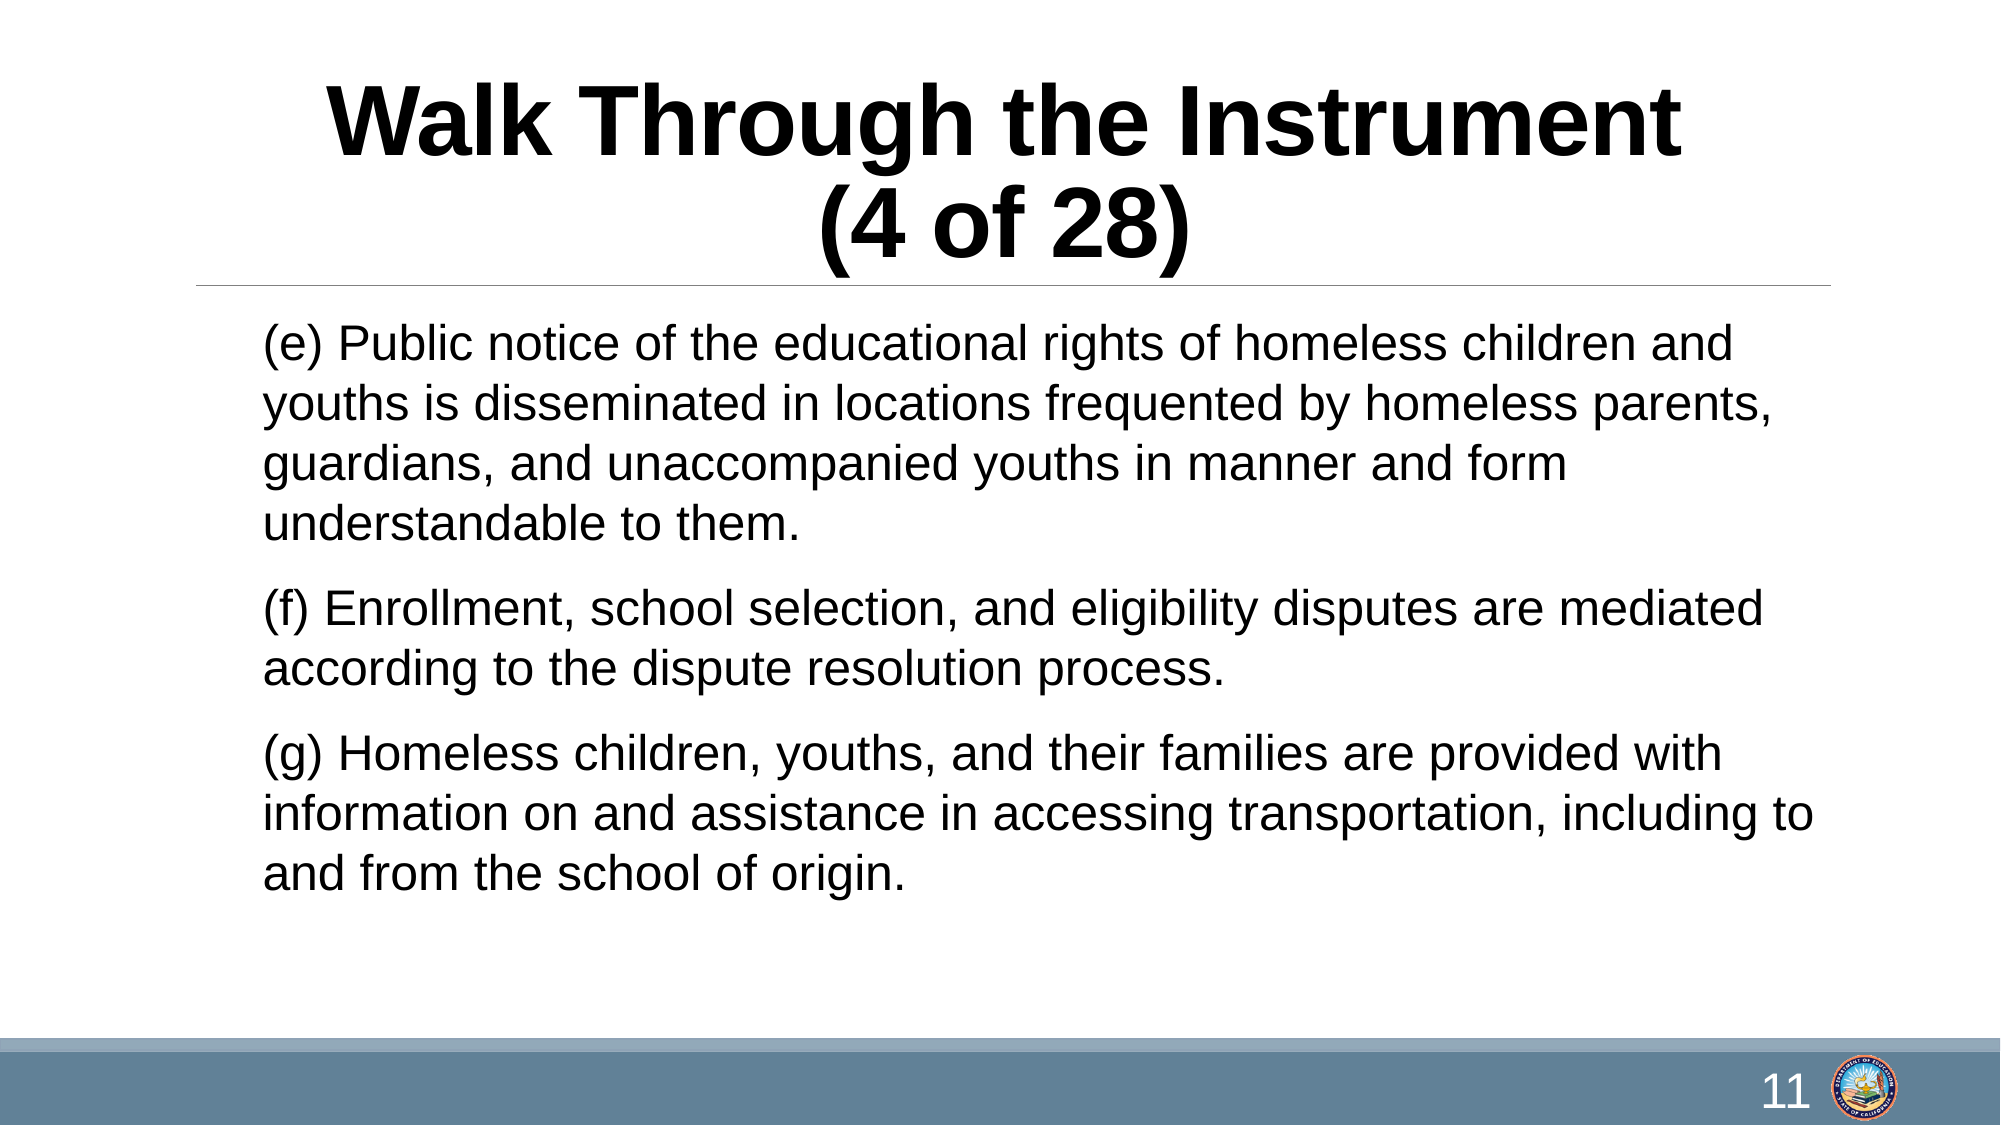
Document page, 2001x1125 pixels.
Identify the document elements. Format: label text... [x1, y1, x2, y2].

picture [1831, 1055, 1899, 1122]
slide_number 11 [1611, 1059, 1827, 1119]
list (e) Public notice of the educational rights of homeless children and youths is disseminated in locations frequented by homeless parents, guardians, and unaccompanied youths in manner and form understandable to them. (f) Enrollment, school selection, and eligibility disputes are mediated according to the dispute resolution process. (g) Homeless children, youths, and their families are provided with information on and assistance in accessing transportation, including to and from the school of origin. [180, 302, 1830, 1018]
title Walk Through the Instrument (4 of 28) [180, 47, 1830, 285]
